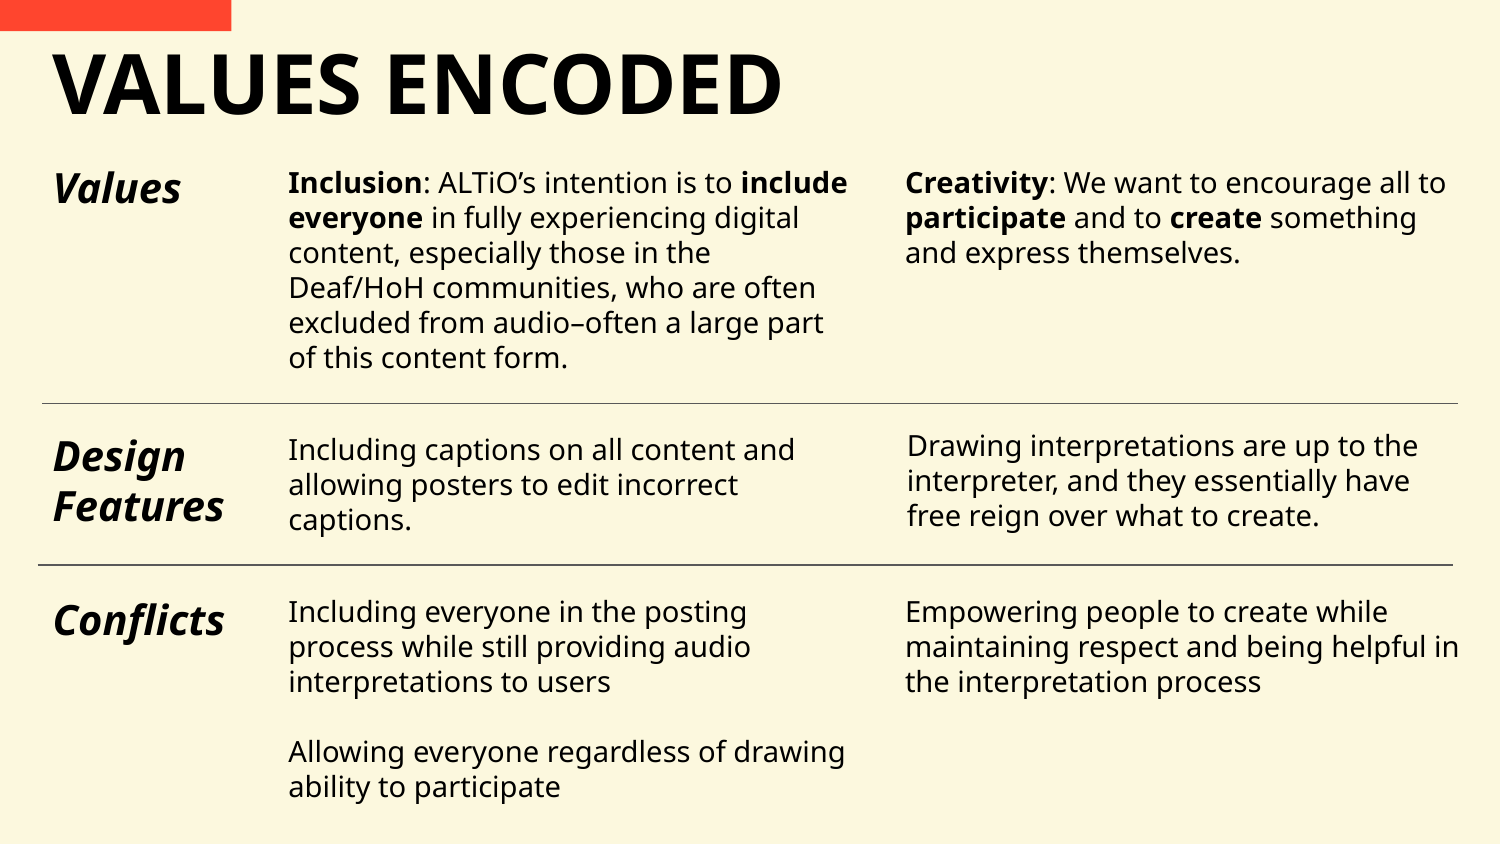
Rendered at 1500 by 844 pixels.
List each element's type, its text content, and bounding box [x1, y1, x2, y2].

text_box Creativity: We want to encourage all to participate and to create something and express themselves. [889, 149, 1482, 285]
text_box VALUES ENCODED [37, 35, 1154, 146]
text_box Conflicts [37, 578, 272, 659]
text_box Inclusion: ALTiO’s intention is to include everyone in fully experiencing digital content, especially those in the Deaf/HoH communities, who are often excluded from audio–often a large part of this content form. [273, 149, 865, 390]
text_box Including everyone in the posting process while still providing audio interpretations to users Allowing everyone regardless of drawing ability to participate [273, 578, 865, 819]
text_box Values [37, 146, 223, 227]
text_box Empowering people to create while maintaining respect and being helpful in the interpretation process [889, 578, 1482, 714]
text_box Including captions on all content and allowing posters to edit incorrect captions. [273, 416, 865, 552]
text_box [0, 0, 232, 32]
text_box Drawing interpretations are up to the interpreter, and they essentially have free reign over what to create. [891, 412, 1484, 548]
text_box Design Features [37, 415, 272, 546]
